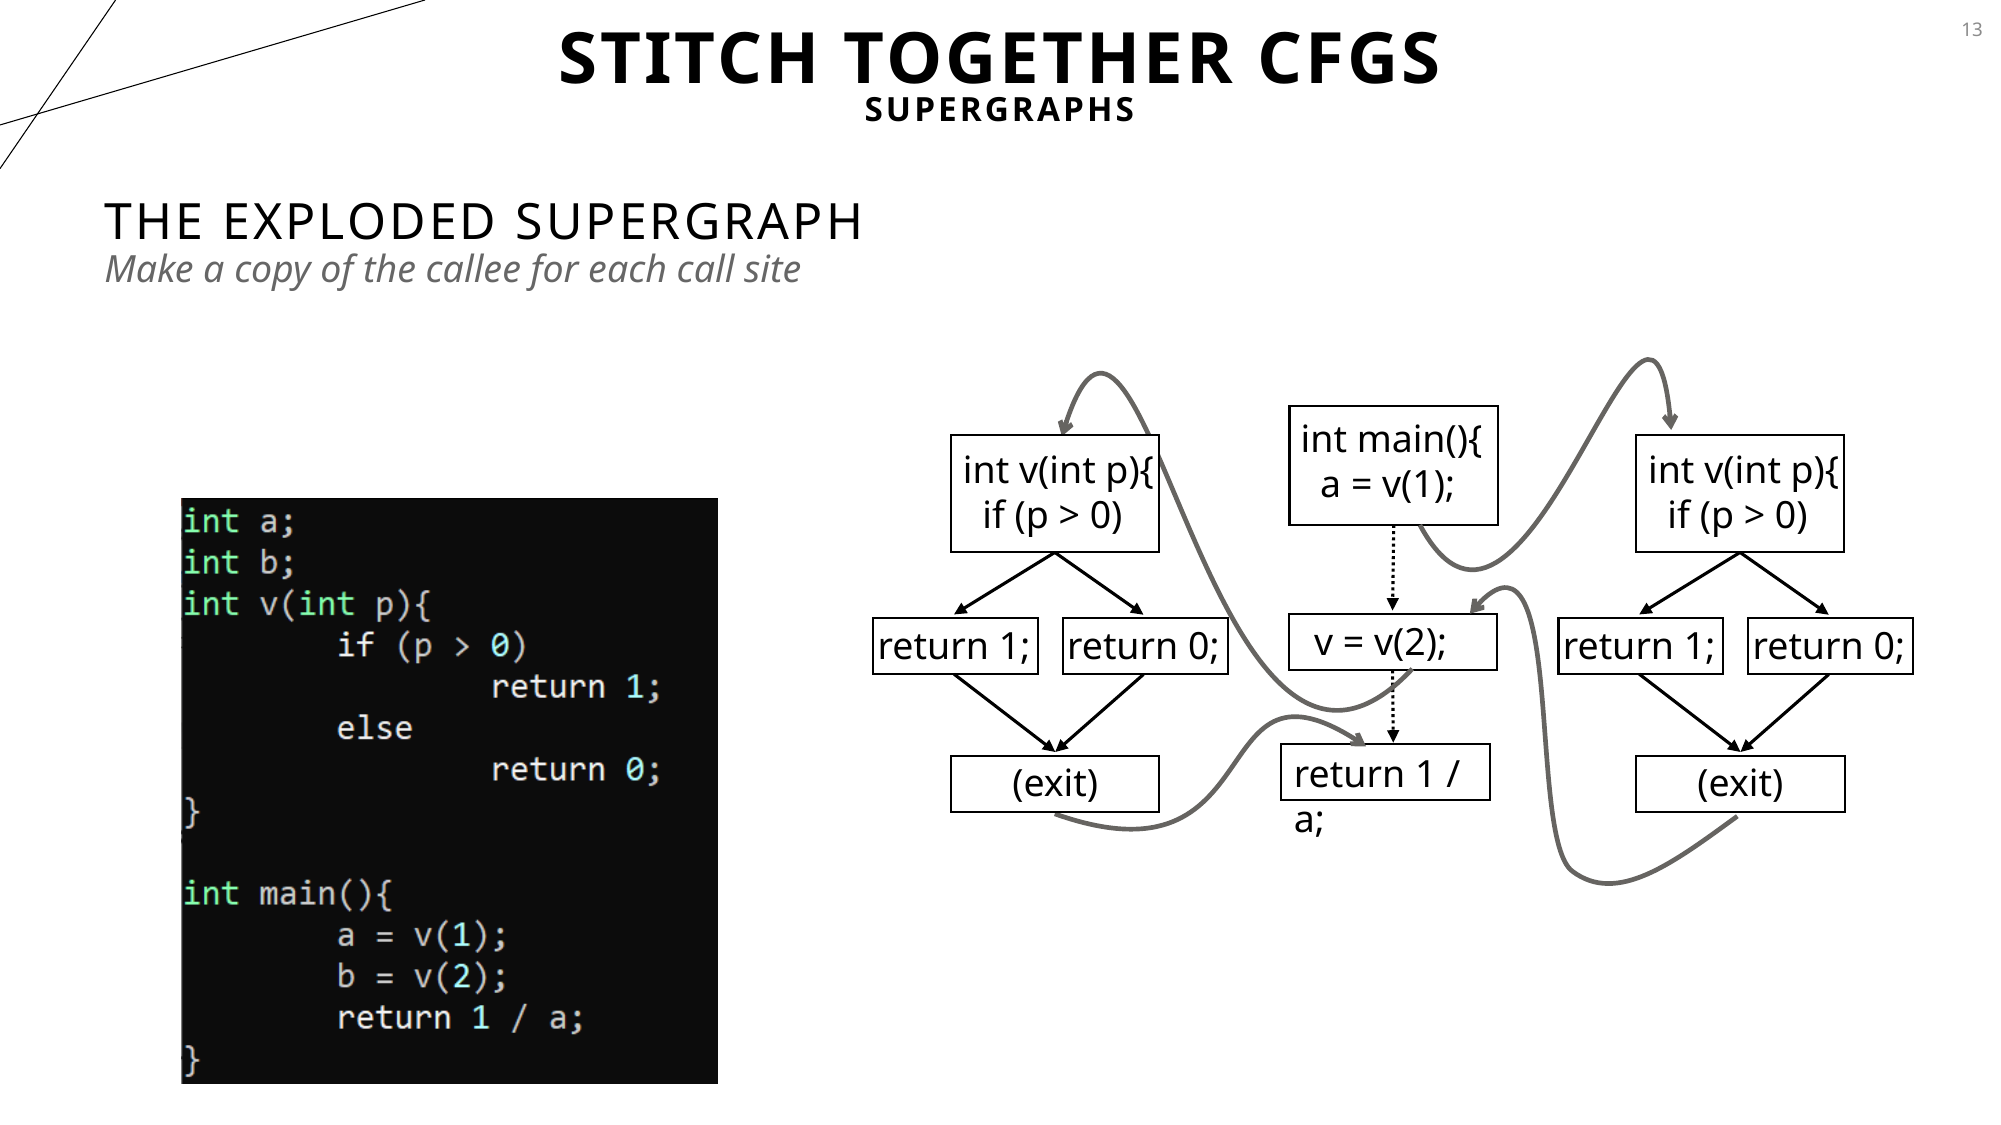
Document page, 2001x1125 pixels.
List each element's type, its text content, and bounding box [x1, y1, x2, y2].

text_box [1289, 610, 1498, 672]
picture [180, 498, 718, 1084]
text_box [1470, 586, 1738, 885]
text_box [1639, 674, 1741, 752]
text_box [1166, 470, 1392, 712]
text_box The Exploded Supergraph [89, 220, 887, 262]
text_box [1058, 372, 1150, 434]
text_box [1636, 751, 1845, 813]
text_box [1279, 742, 1508, 804]
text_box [1635, 434, 1851, 553]
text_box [1055, 675, 1144, 752]
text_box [1639, 552, 1740, 615]
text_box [869, 614, 1039, 675]
text_box [1419, 358, 1678, 571]
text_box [950, 434, 1166, 553]
text_box Make a copy of the callee for each call site [89, 237, 951, 298]
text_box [1059, 614, 1228, 676]
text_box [1744, 614, 1914, 676]
text_box [1054, 715, 1364, 831]
text_box Supergraphs [1, 2, 1998, 220]
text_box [1554, 614, 1724, 675]
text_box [1288, 405, 1499, 525]
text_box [954, 674, 1056, 752]
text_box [1740, 552, 1829, 615]
text_box [1394, 672, 1411, 688]
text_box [1054, 552, 1144, 615]
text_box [1740, 675, 1829, 752]
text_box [954, 552, 1054, 615]
title Stitch together CFGs [1, 0, 1999, 170]
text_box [950, 751, 1160, 813]
